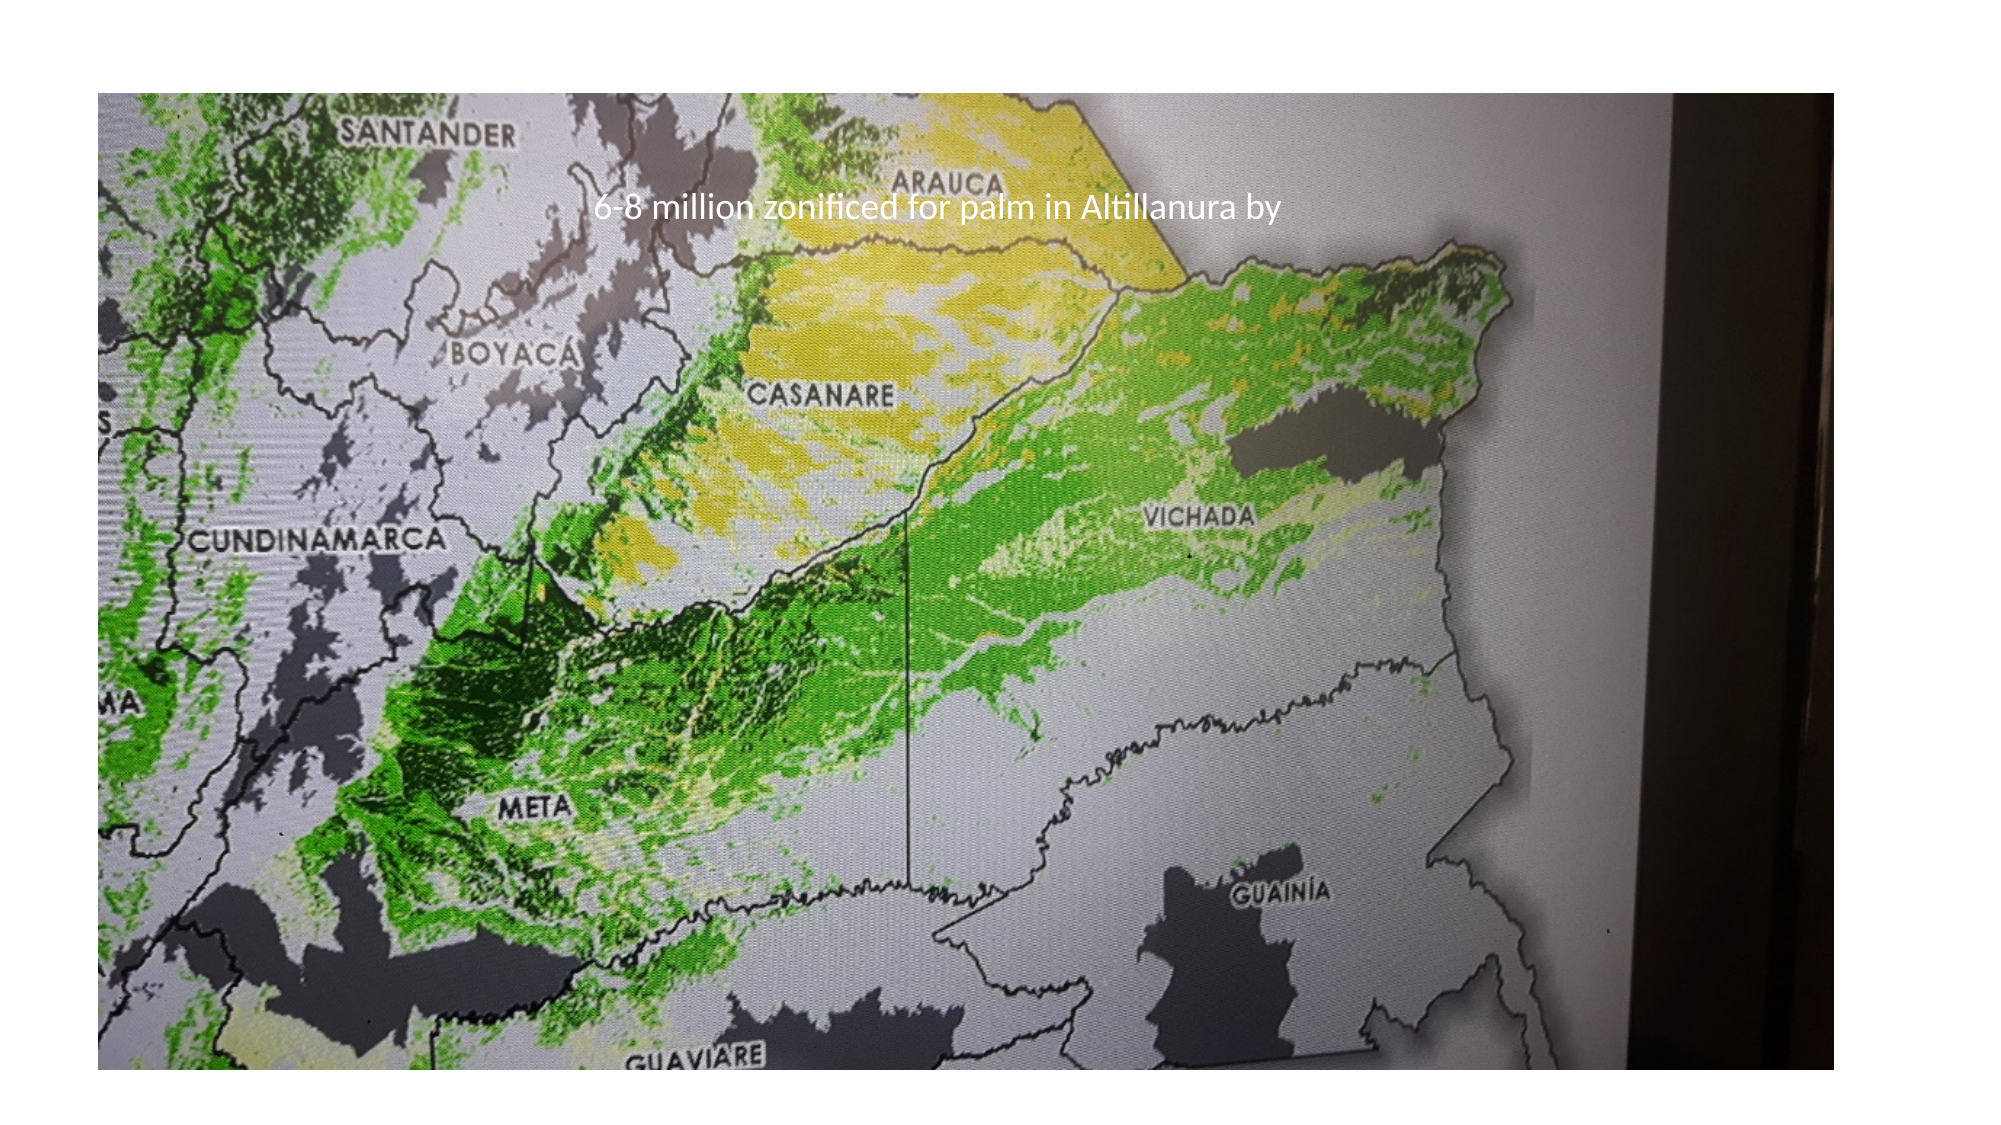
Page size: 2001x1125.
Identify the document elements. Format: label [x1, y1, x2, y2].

picture [98, 93, 1834, 1070]
